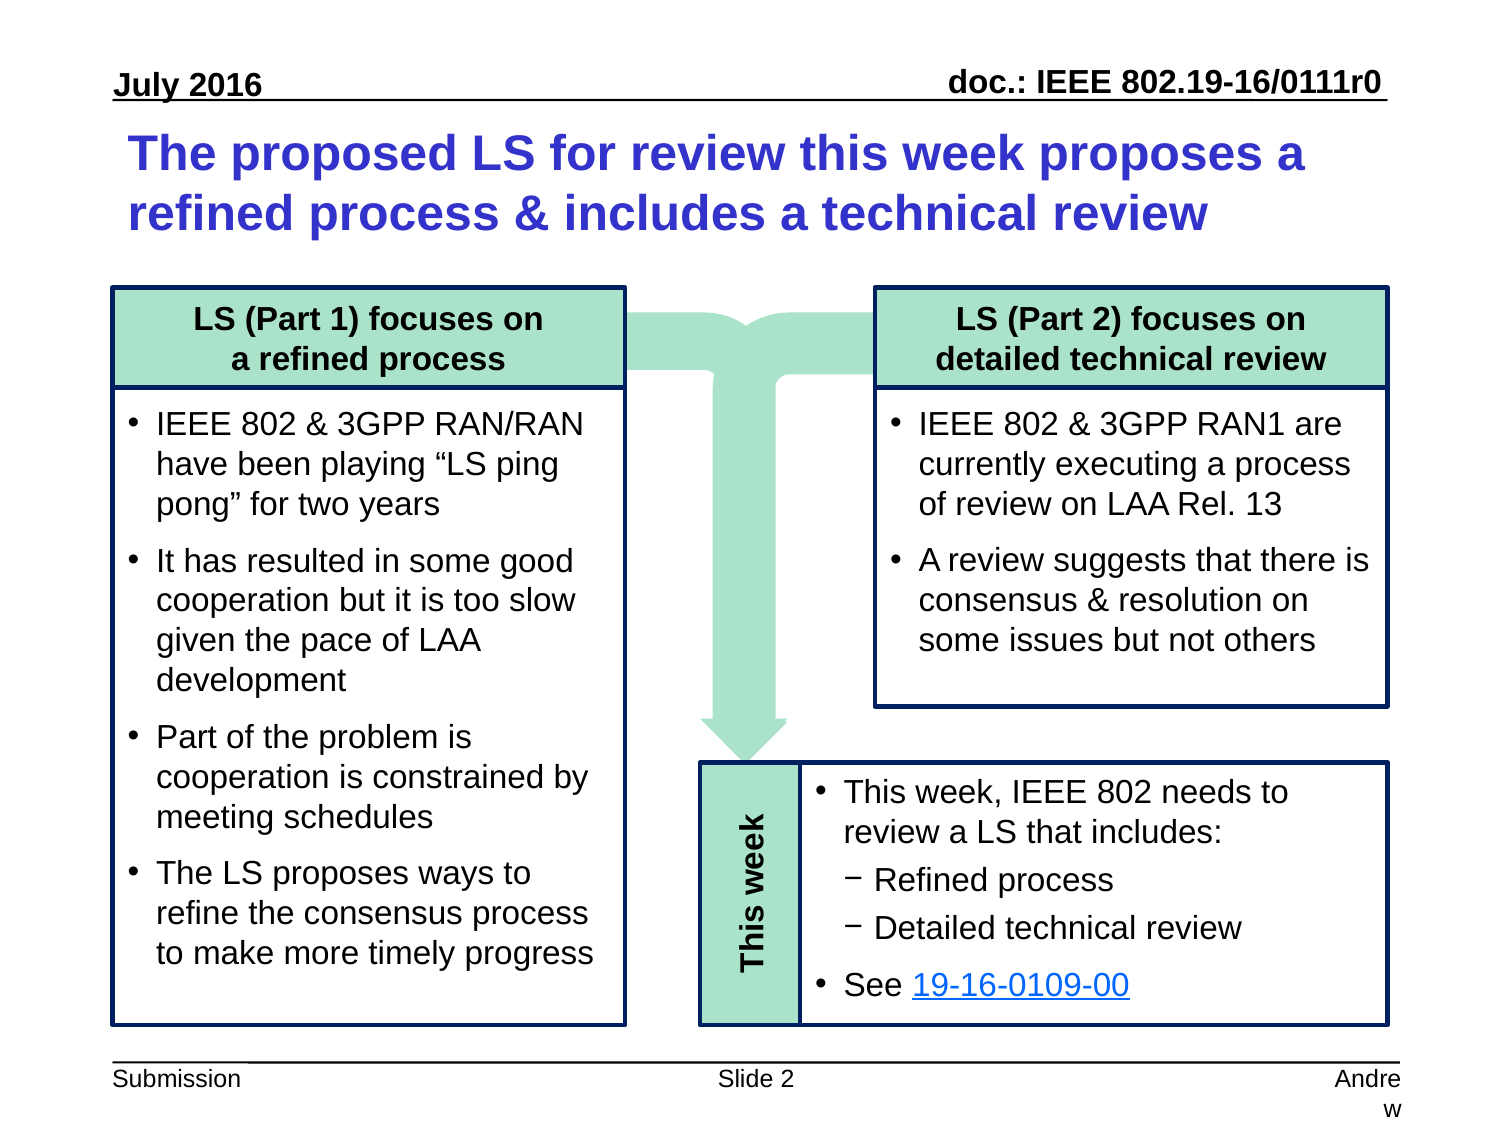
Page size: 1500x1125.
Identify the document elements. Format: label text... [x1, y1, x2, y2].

footer Andrew Myles, Cisco [1320, 1061, 1402, 1093]
text_box [625, 312, 745, 374]
text_box IEEE 802 & 3GPP RAN1 are currently executing a process of review on LAA Rel. 13 A review suggests that there is consensus & resolution on some issues but not others [874, 388, 1388, 707]
text_box This week [699, 762, 800, 1026]
text_box This week, IEEE 802 needs to review a LS that includes: Refined process Detailed technical review See 19-16-0109-00 [800, 762, 1388, 1025]
text_box LS (Part 2) focuses on detailed technical review [874, 287, 1388, 388]
text_box IEEE 802 & 3GPP RAN/RAN have been playing “LS ping pong” for two years It has resulted in some good cooperation but it is too slow given the pace of LAA development Part of the problem is cooperation is constrained by meeting schedules The LS proposes ways to refine the consensus process to make more timely progress [112, 388, 625, 1025]
text_box LS (Part 1) focuses on a refined process [112, 287, 625, 388]
slide_number Slide 2 [709, 1061, 803, 1093]
text_box [699, 312, 874, 762]
title The proposed LS for review this week proposes a refined process & includes a technical review [112, 112, 1388, 288]
